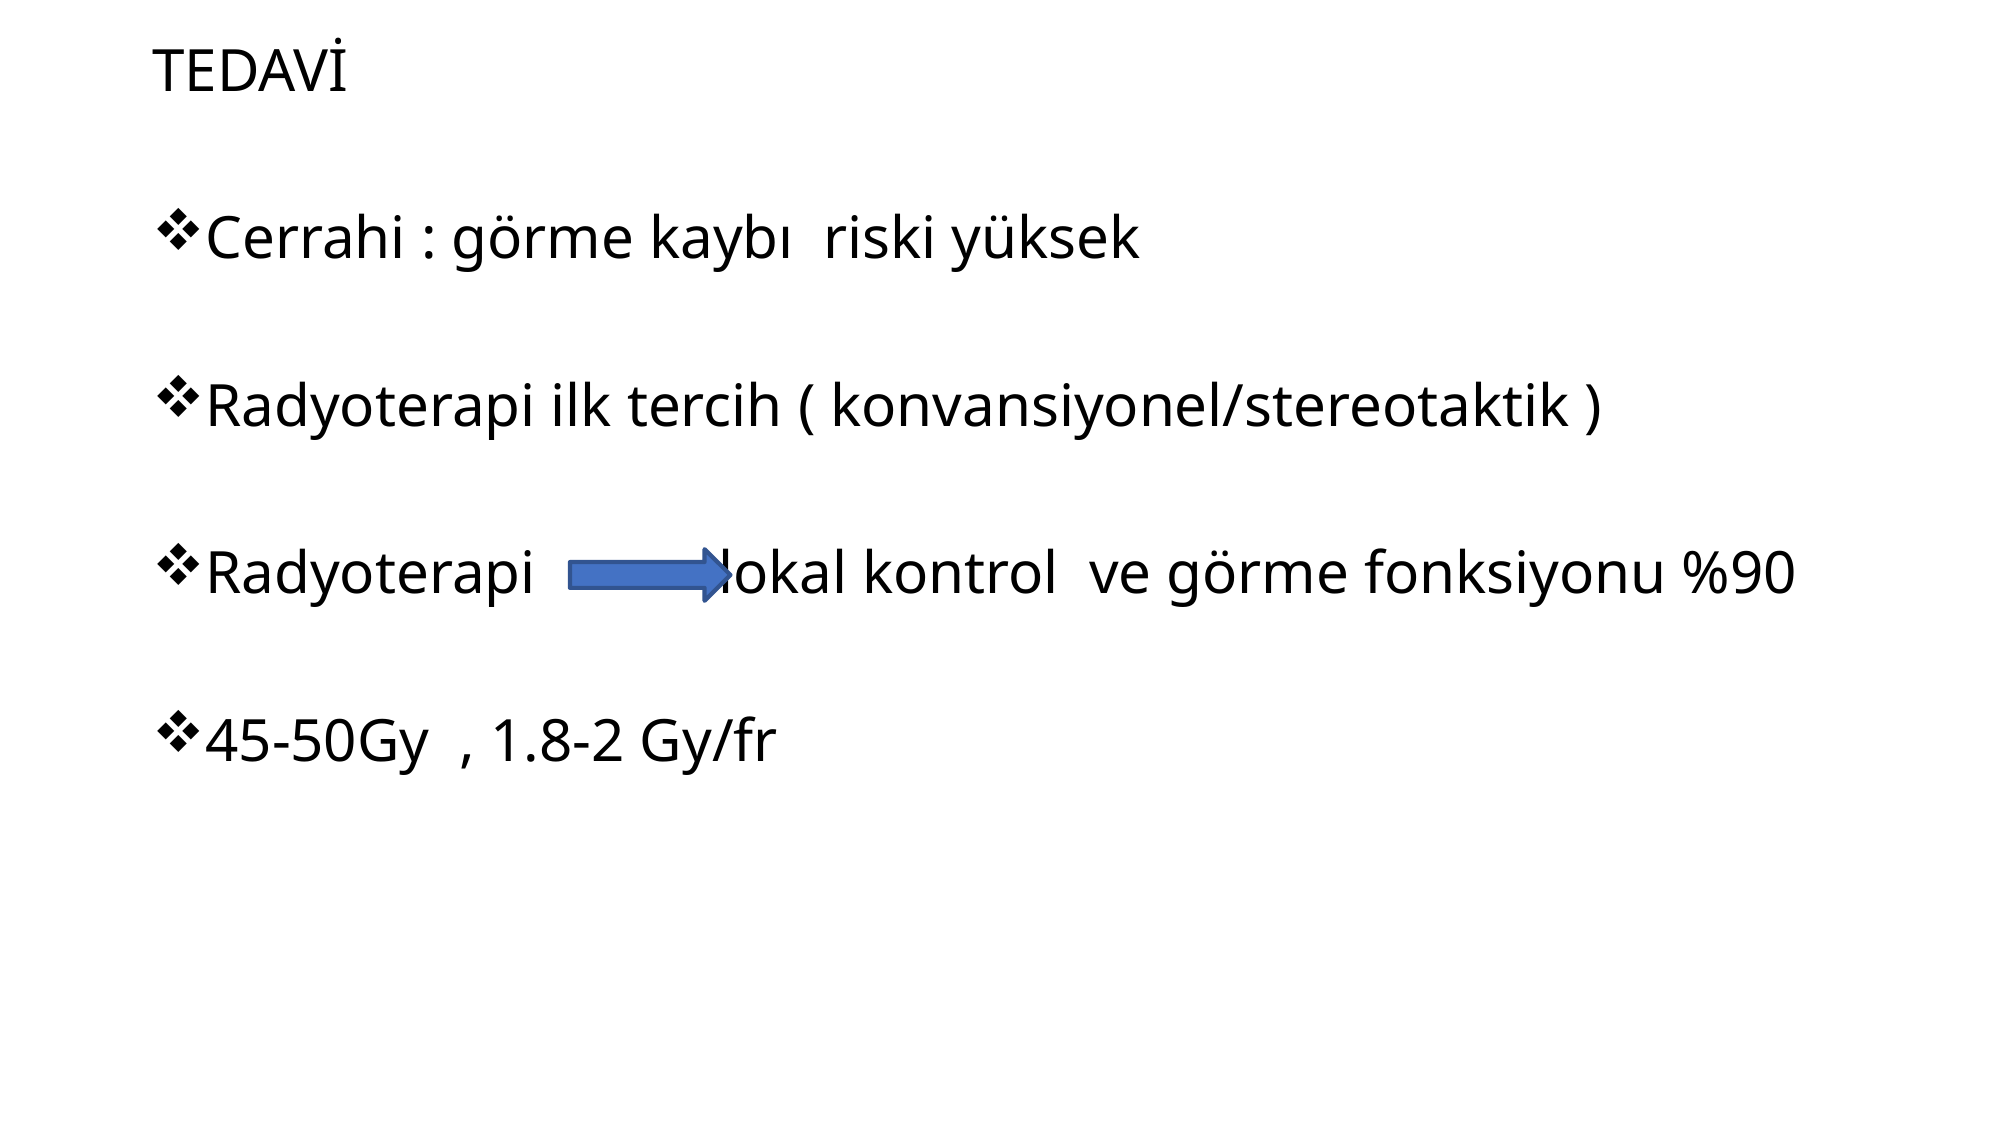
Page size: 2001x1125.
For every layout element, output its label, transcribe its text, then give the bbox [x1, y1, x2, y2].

list TEDAVİ Cerrahi : görme kaybı riski yüksek Radyoterapi ilk tercih ( konvansiyonel/stereotaktik ) Radyoterapi lokal kontrol ve görme fonksiyonu %90 45-50Gy , 1.8-2 Gy/fr [137, 33, 1863, 1014]
text_box [567, 547, 733, 603]
